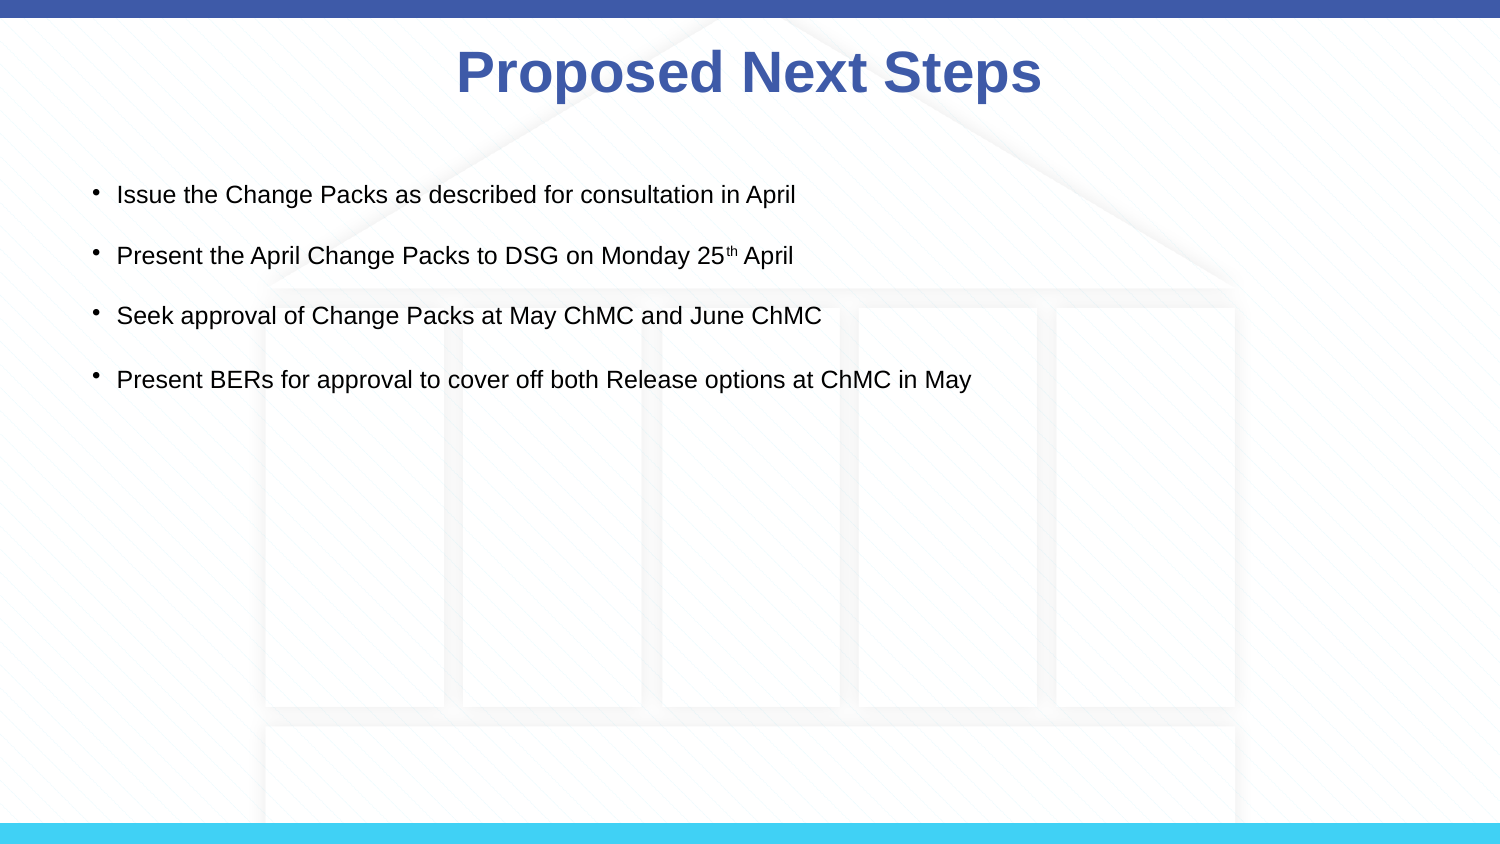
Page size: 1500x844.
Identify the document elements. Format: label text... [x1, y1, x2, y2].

title Proposed Next Steps [75, 20, 1425, 125]
picture [0, 0, 1500, 844]
list Issue the Change Packs as described for consultation in April Present the April Change Packs to DSG on Monday 25th April Seek approval of Change Packs at May ChMC and June ChMC Present BERs for approval to cover off both Release options at ChMC in May [75, 173, 1425, 777]
